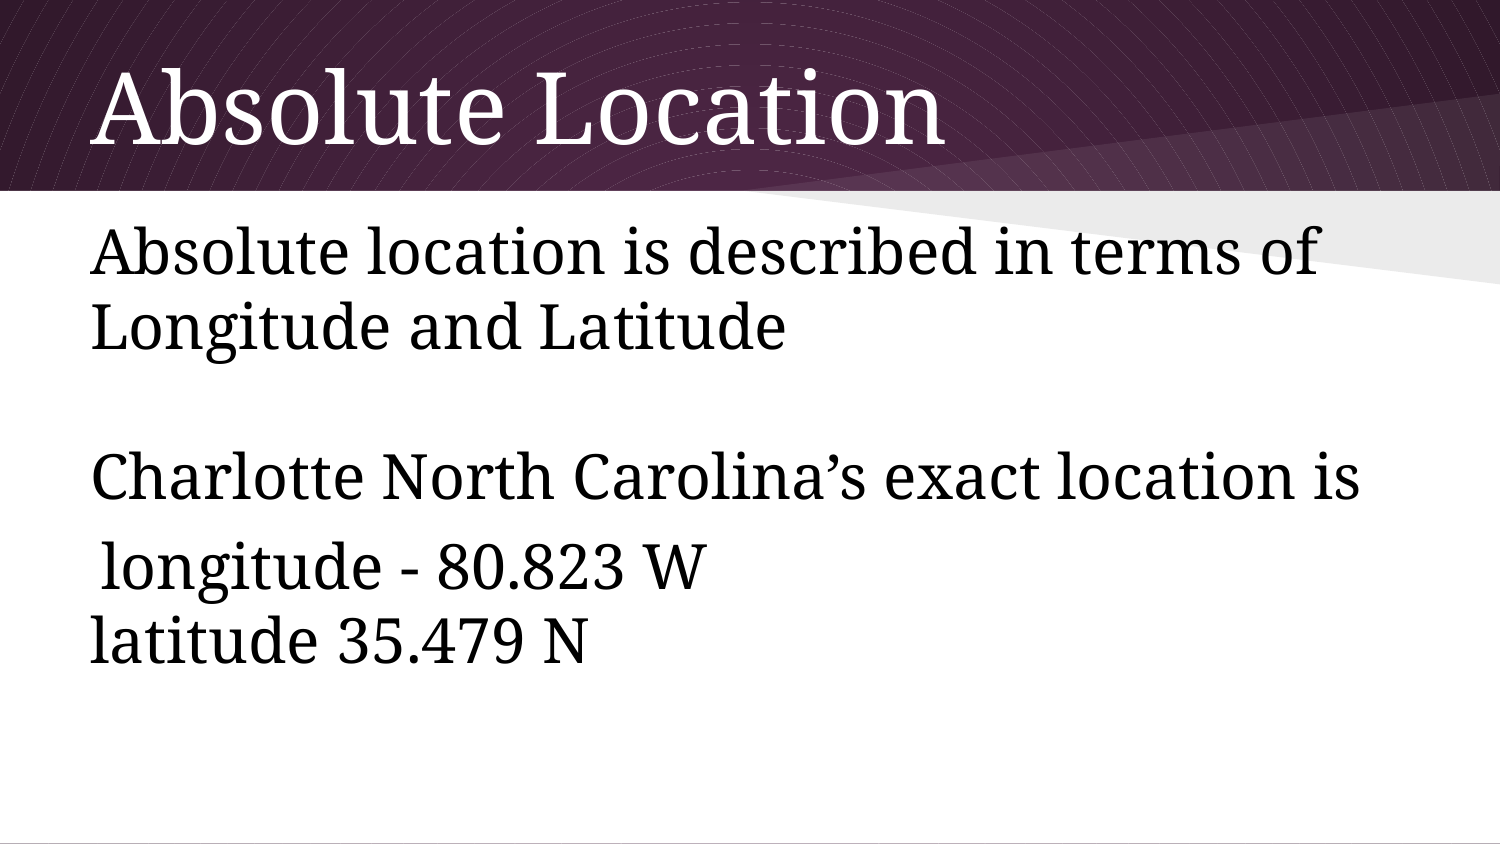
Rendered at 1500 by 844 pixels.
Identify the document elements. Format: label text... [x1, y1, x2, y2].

title Absolute Location [75, 33, 1425, 175]
list Absolute location is described in terms of Longitude and Latitude Charlotte North Carolina’s exact location is longitude - 80.823 W latitude 35.479 N [75, 196, 1425, 808]
